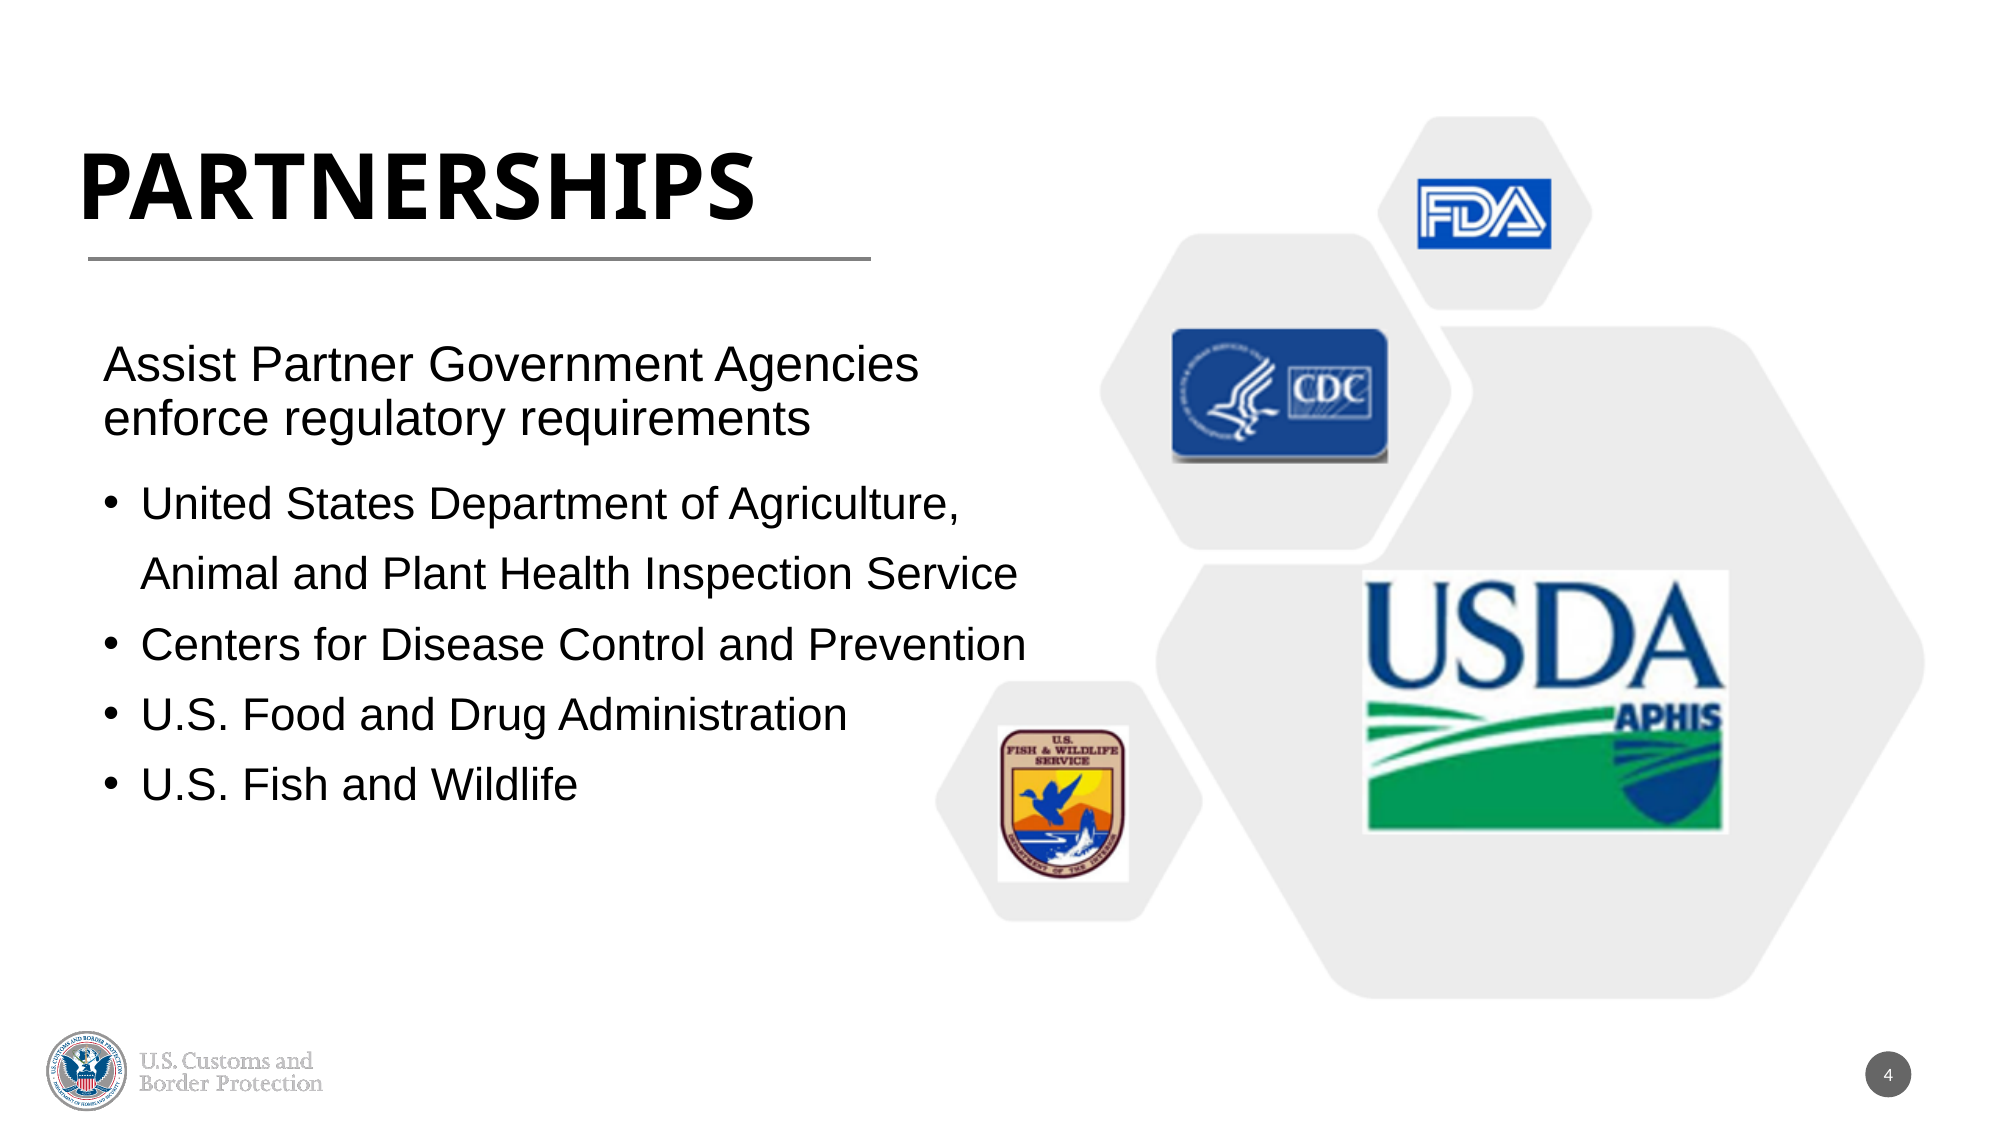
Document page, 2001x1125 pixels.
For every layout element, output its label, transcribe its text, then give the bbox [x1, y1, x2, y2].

slide_number 4 [1864, 1059, 1913, 1090]
picture [44, 992, 325, 1125]
text_box Assist Partner Government Agencies enforce regulatory requirements United States Department of Agriculture, Animal and Plant Health Inspection Service Centers for Disease Control and Prevention U.S. Food and Drug Administration U.S. Fish and Wildlife [88, 331, 926, 966]
picture [926, 90, 1938, 1035]
text_box PARTNERSHIPS [62, 132, 872, 351]
